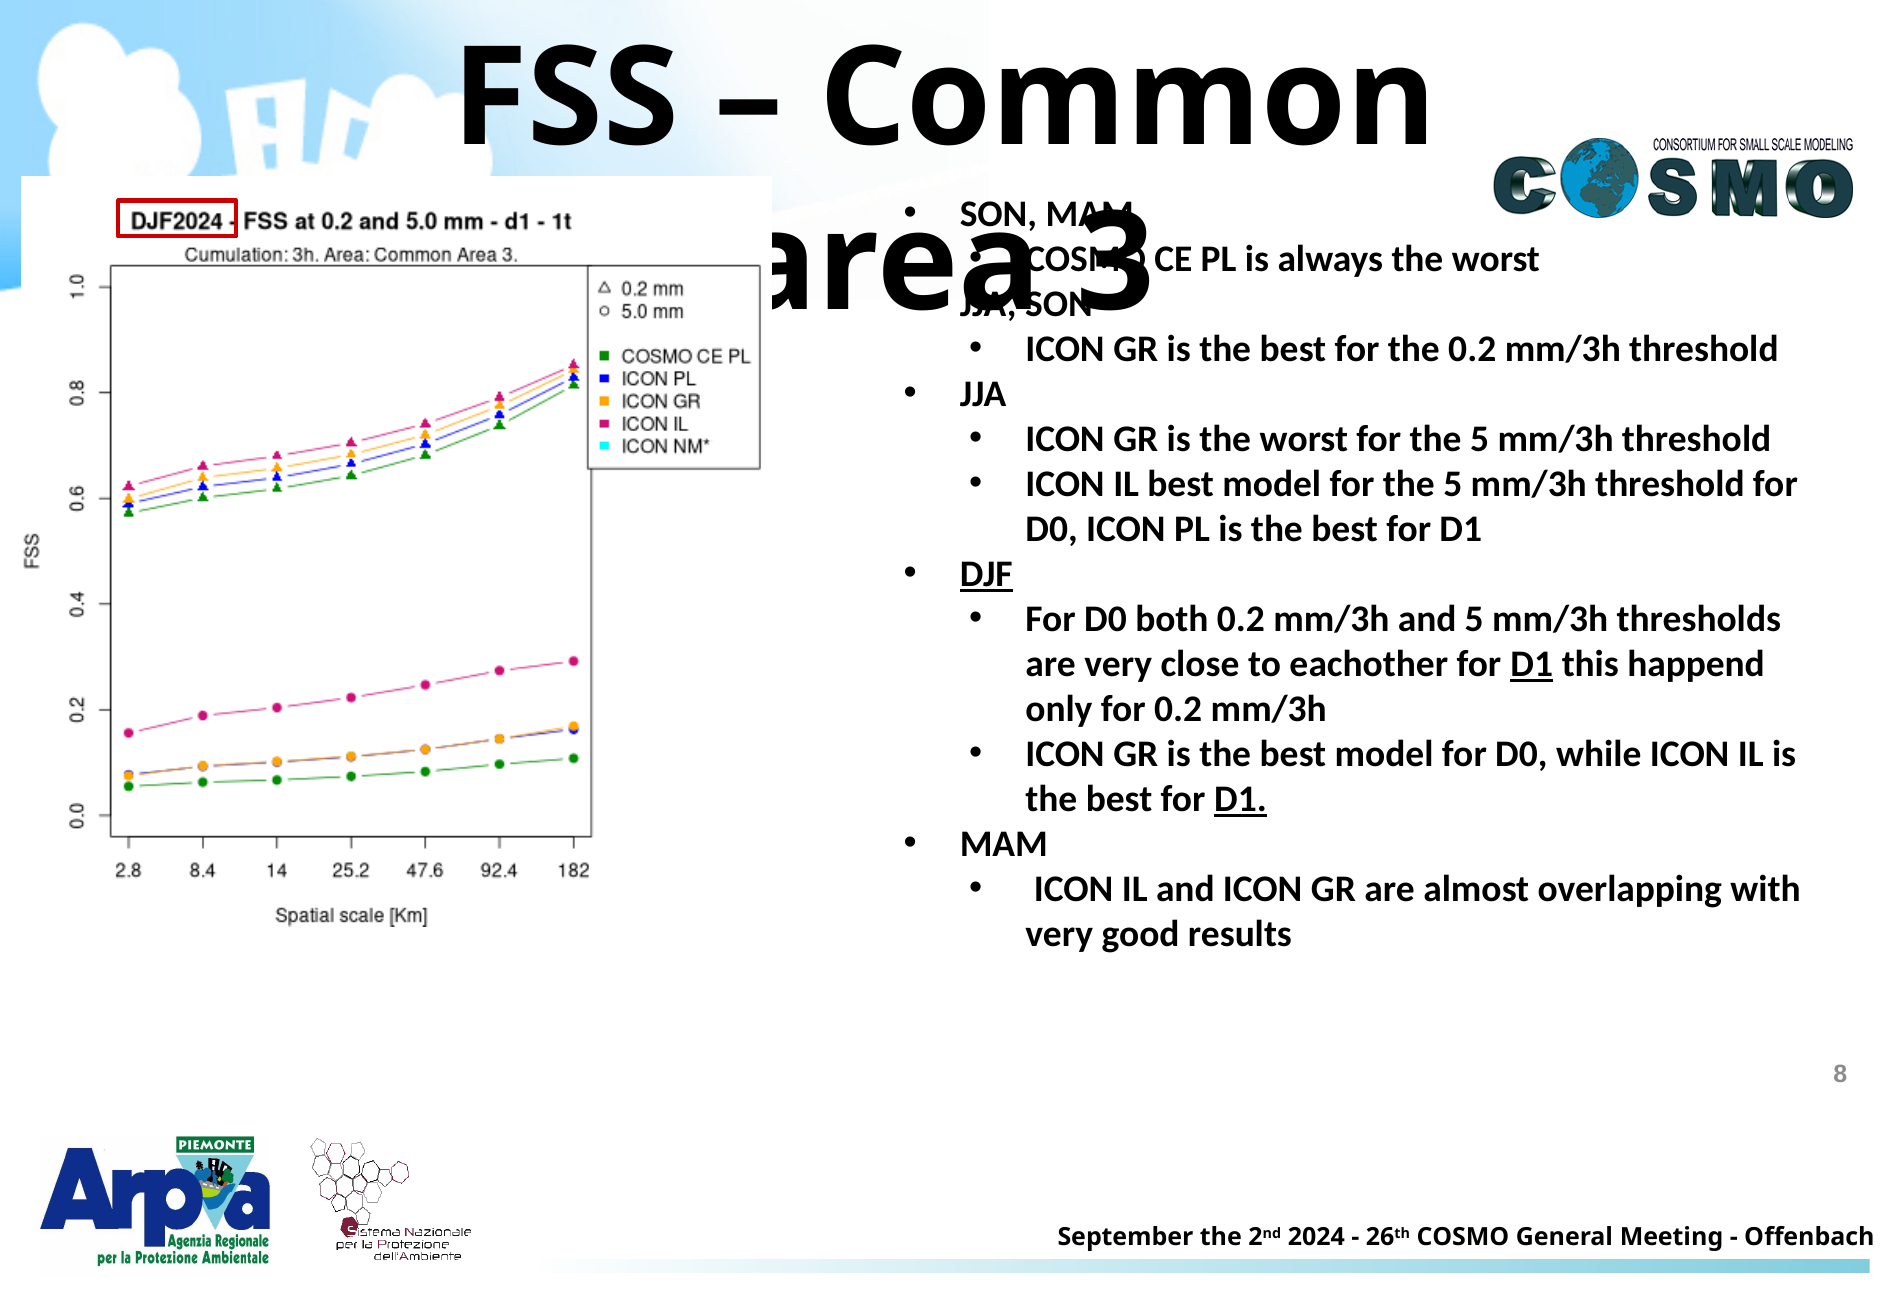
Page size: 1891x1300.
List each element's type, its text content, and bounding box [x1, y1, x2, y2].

picture [0, 0, 772, 927]
text_box FSS – Common area 3 [283, 0, 1607, 181]
text_box 8 [1412, 1042, 1863, 1103]
text_box SON, MAM COSMO CE PL is always the worst JJA, SON ICON GR is the best for the 0.2 mm/3h threshold JJA ICON GR is the worst for the 5 mm/3h threshold ICON IL best model for the 5 mm/3h threshold for D0, ICON PL is the best for D1 DJF For D0 both 0.2 mm/3h and 5 mm/3h thresholds are very close to eachother for D1 this happend only for 0.2 mm/3h ICON GR is the best model for D0, while ICON IL is the best for D1. MAM ICON IL and ICON GR are almost overlapping with very good results [766, 181, 1832, 1142]
text_box September the 2nd 2024 - 26th COSMO General Meeting - Offenbach [567, 1213, 1890, 1264]
picture [1492, 136, 1854, 219]
picture [40, 1136, 271, 1278]
picture [309, 1136, 471, 1260]
